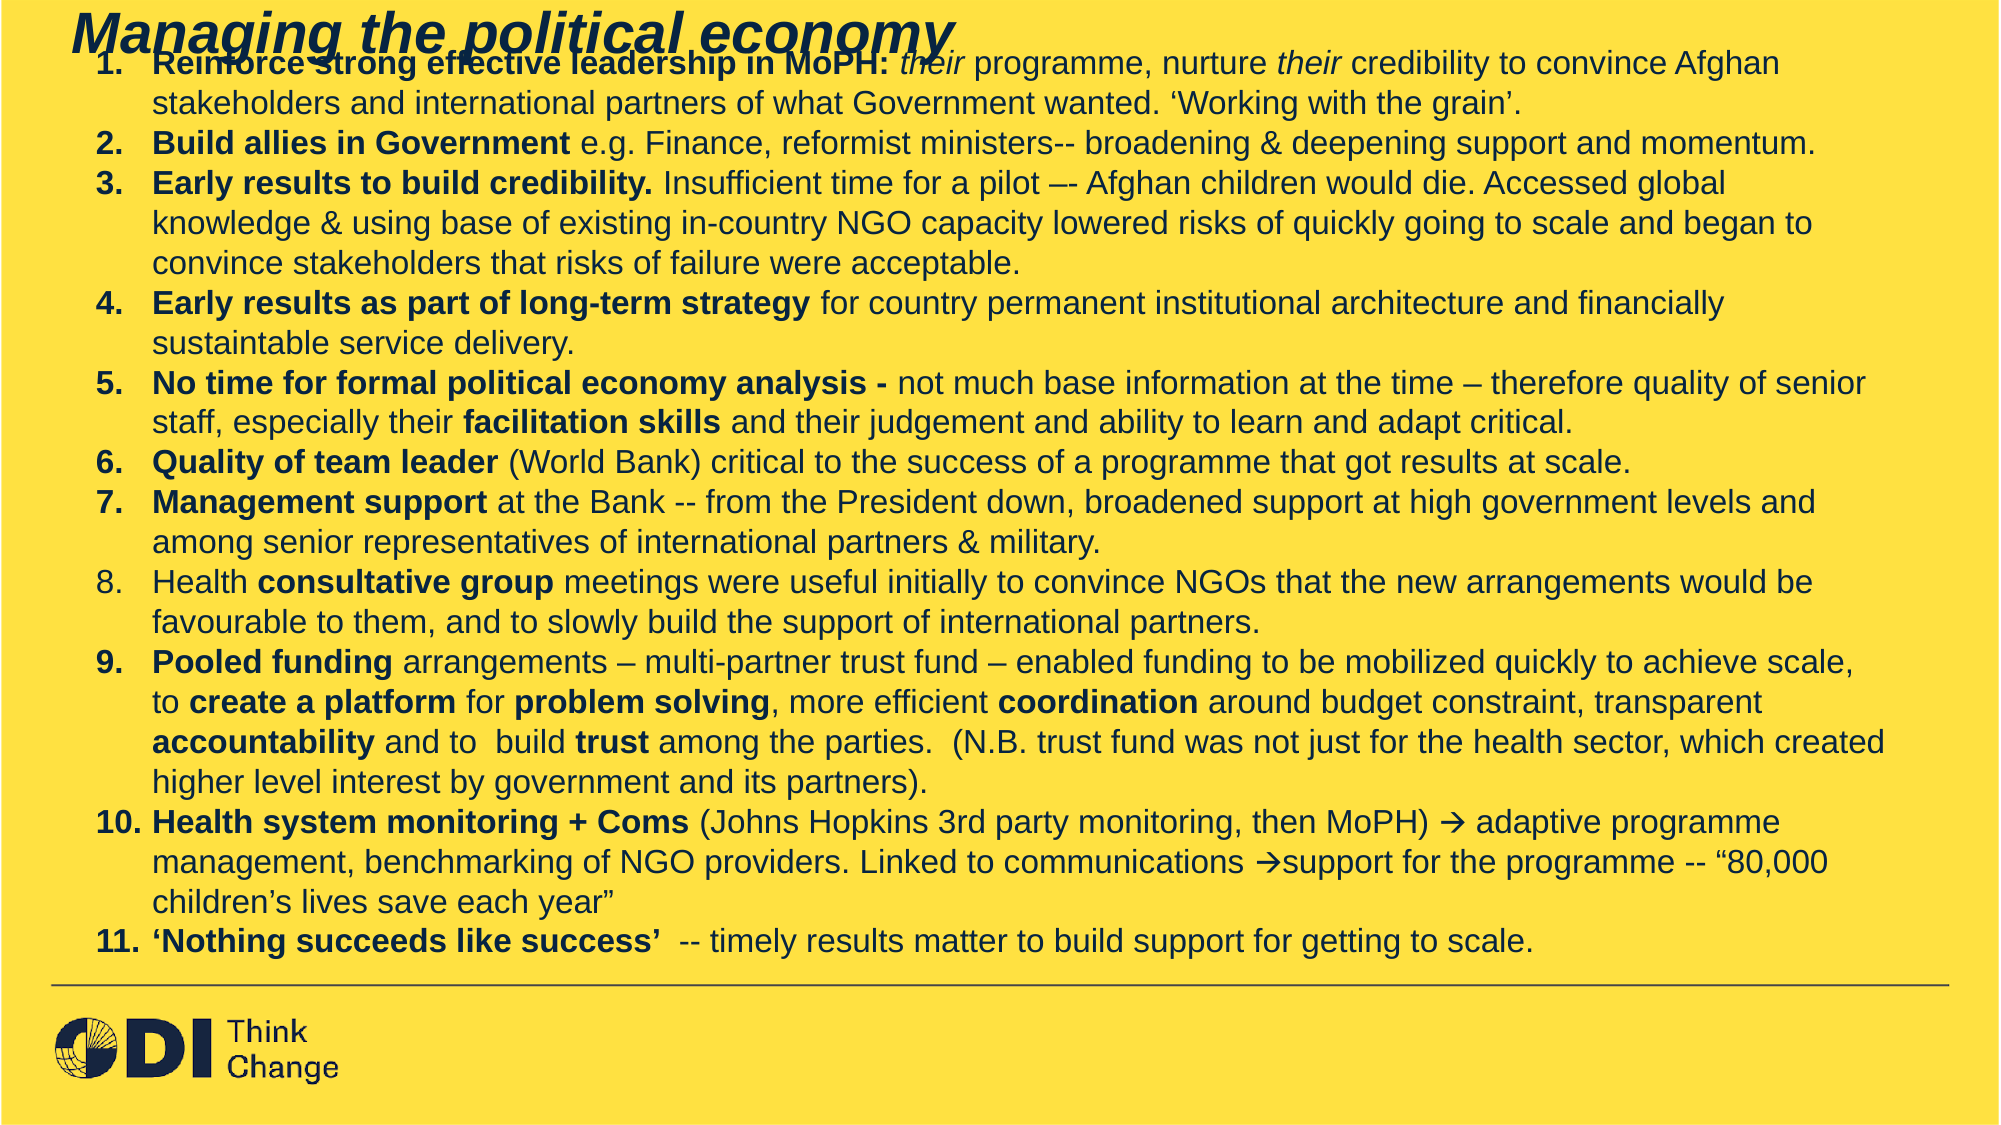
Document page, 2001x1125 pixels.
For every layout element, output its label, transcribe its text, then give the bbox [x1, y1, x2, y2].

text_box Reinforce strong effective leadership in MoPH: their programme, nurture their credibility to convince Afghan stakeholders and international partners of what Government wanted. ‘Working with the grain’. Build allies in Government e.g. Finance, reformist ministers-- broadening & deepening support and momentum. Early results to build credibility. Insufficient time for a pilot –- Afghan children would die. Accessed global knowledge & using base of existing in-country NGO capacity lowered risks of quickly going to scale and began to convince stakeholders that risks of failure were acceptable. Early results as part of long-term strategy for country permanent institutional architecture and financially sustaintable service delivery. No time for formal political economy analysis - not much base information at the time – therefore quality of senior staff, especially their facilitation skills and their judgement and ability to learn and adapt critical. Quality of team leader (World Bank) critical to the success of a programme that got results at scale. Management support at the Bank -- from the President down, broadened support at high government levels and among senior representatives of international partners & military. Health consultative group meetings were useful initially to convince NGOs that the new arrangements would be favourable to them, and to slowly build the support of international partners. Pooled funding arrangements – multi-partner trust fund – enabled funding to be mobilized quickly to achieve scale, to create a platform for problem solving, more efficient coordination around budget constraint, transparent accountability and to build trust among the parties. (N.B. trust fund was not just for the health sector, which created higher level interest by government and its partners). Health system monitoring + Coms (Johns Hopkins 3rd party monitoring, then MoPH) 🡪 adaptive programme management, benchmarking of NGO providers. Linked to communications 🡪support for the programme -- “80,000 children’s lives save each year” ‘Nothing succeeds like success’ -- timely results matter to build support for getting to scale. [80, 35, 1907, 1005]
picture [1, 0, 1999, 1125]
title Managing the political economy [56, 0, 1782, 79]
